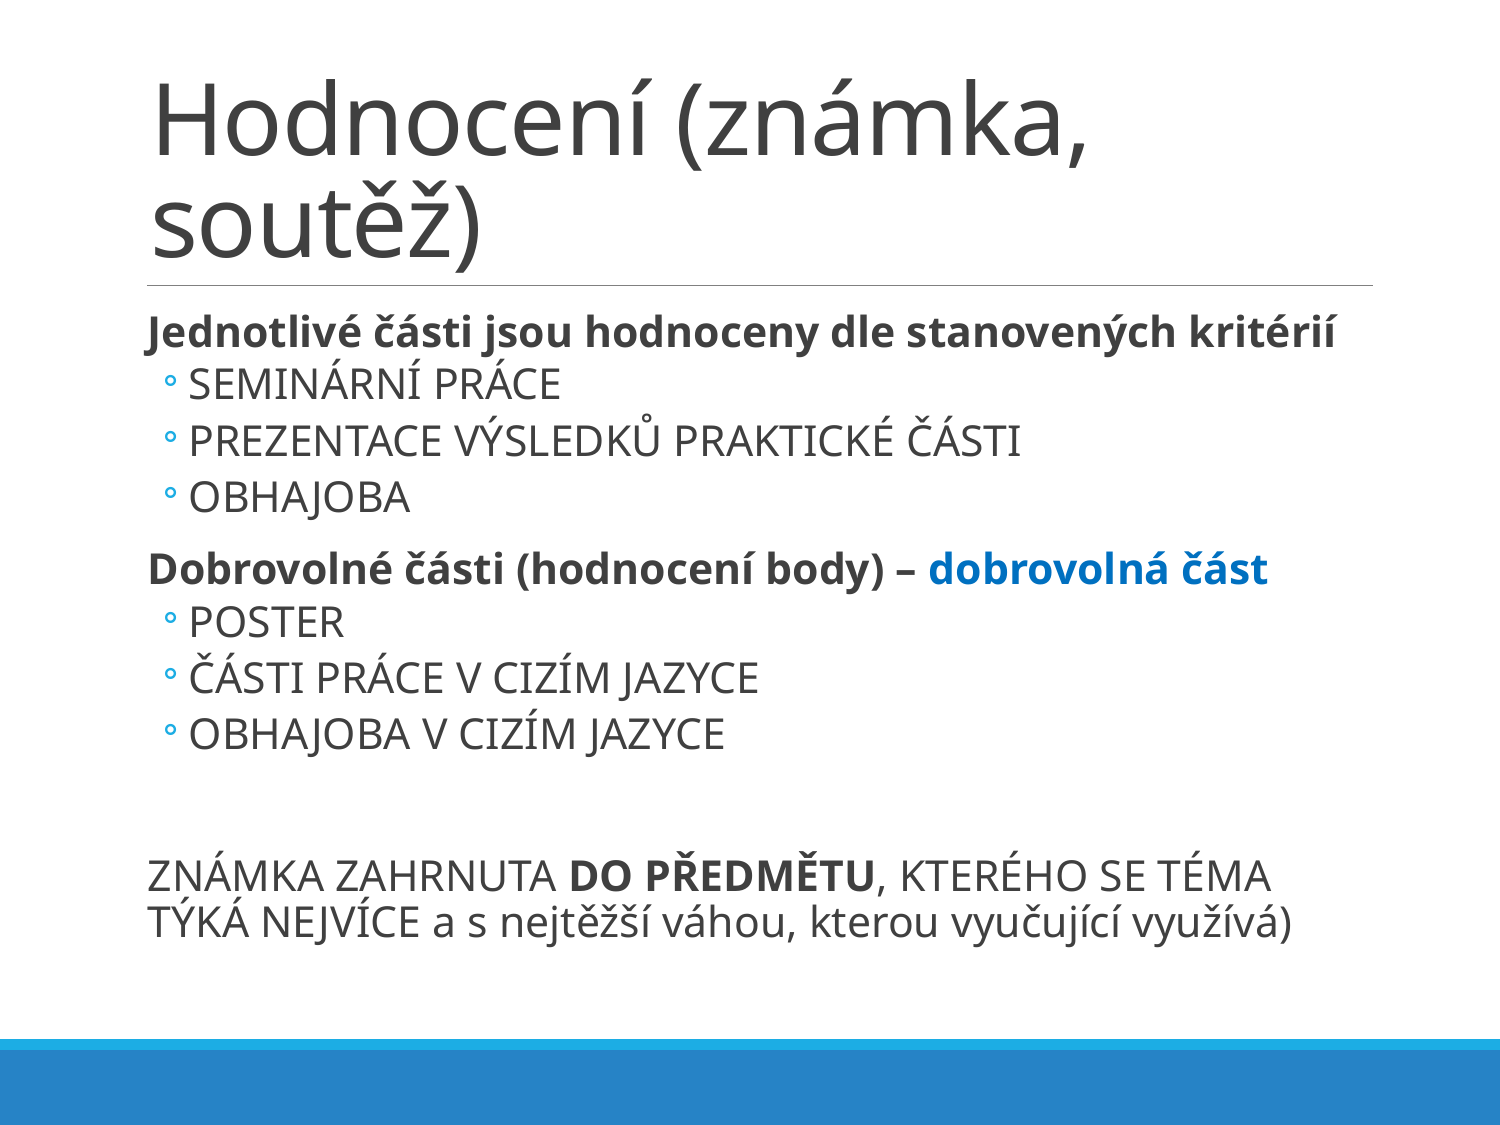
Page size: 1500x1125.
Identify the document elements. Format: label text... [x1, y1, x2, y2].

list Jednotlivé části jsou hodnoceny dle stanovených kritérií SEMINÁRNÍ PRÁCE PREZENTACE VÝSLEDKŮ PRAKTICKÉ ČÁSTI OBHAJOBA Dobrovolné části (hodnocení body) – dobrovolná část POSTER ČÁSTI PRÁCE V CIZÍM JAZYCE OBHAJOBA V CIZÍM JAZYCE ZNÁMKA ZAHRNUTA DO PŘEDMĚTU, KTERÉHO SE TÉMA TÝKÁ NEJVÍCE a s nejtěžší váhou, kterou vyučující využívá) [135, 302, 1373, 963]
title Hodnocení (známka, soutěž) [135, 47, 1373, 285]
